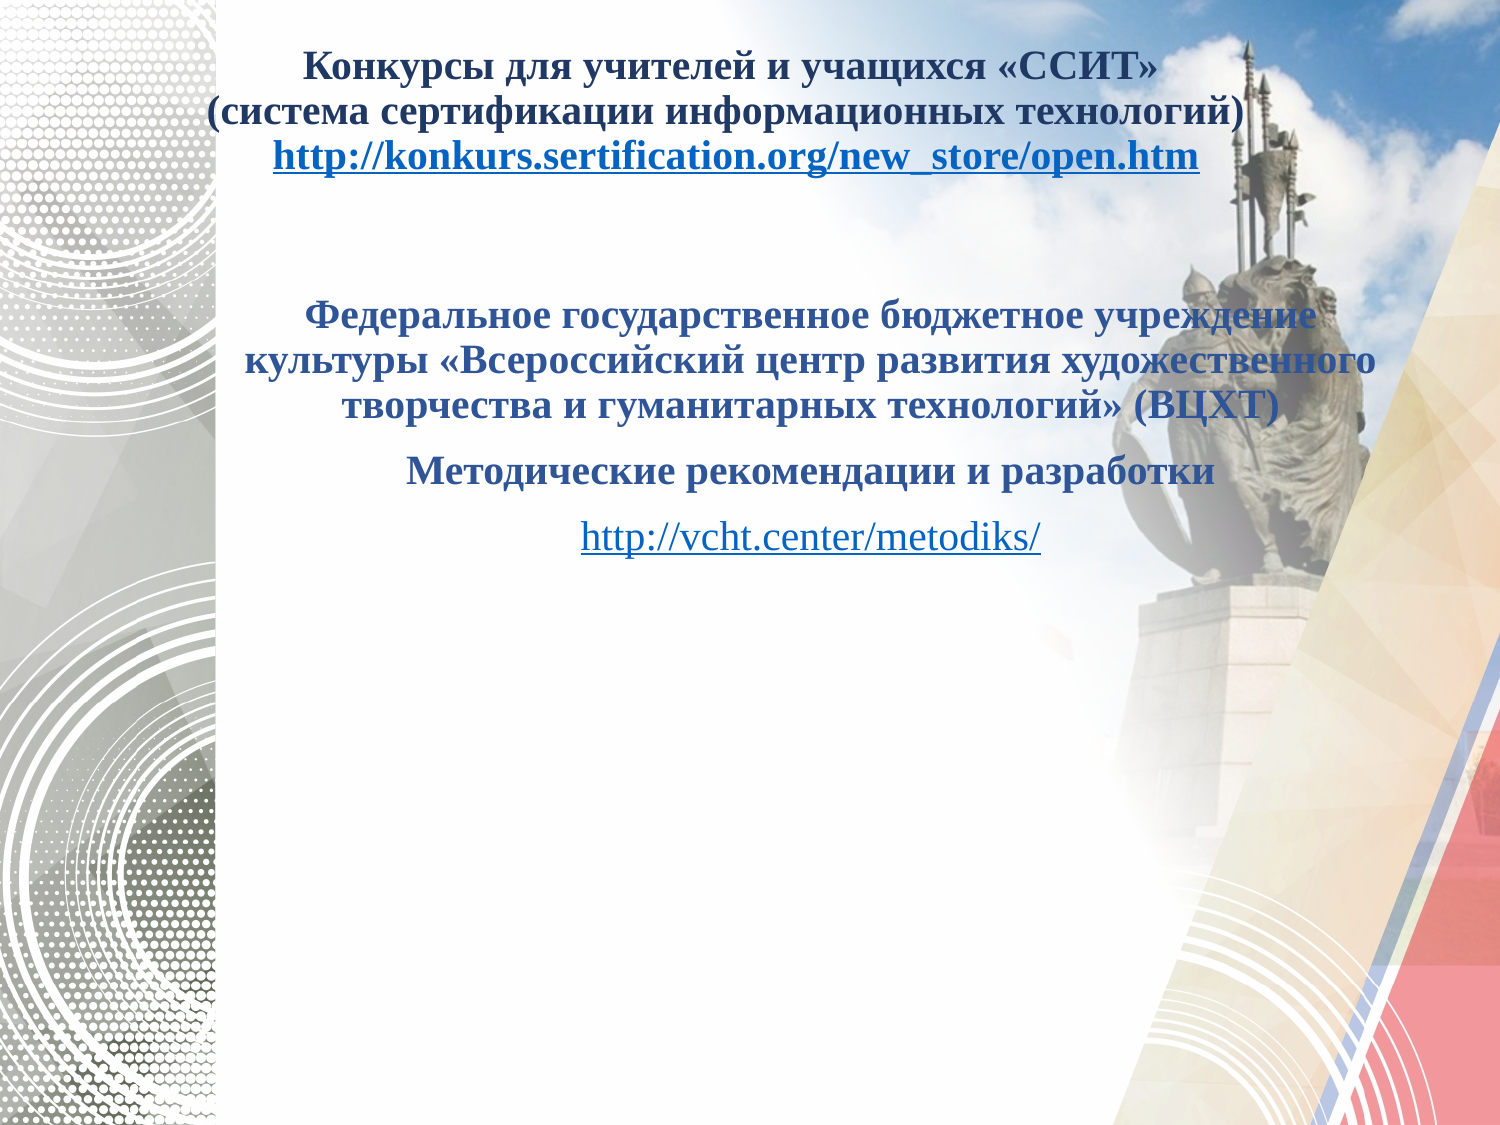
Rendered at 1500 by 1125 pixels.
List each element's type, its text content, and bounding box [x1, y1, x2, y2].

picture [0, 0, 1500, 1125]
list Федеральное государственное бюджетное учреждение культуры «Всероссийский центр развития художественного творчества и гуманитарных технологий» (ВЦХТ) Методические рекомендации и разработки http://vcht.center/metodiks/ [192, 214, 1429, 1081]
title Конкурсы для учителей и учащихся «ССИТ» (система сертификации информационных технологий) http://konkurs.sertification.org/new_store/open.htm [159, 36, 1313, 186]
